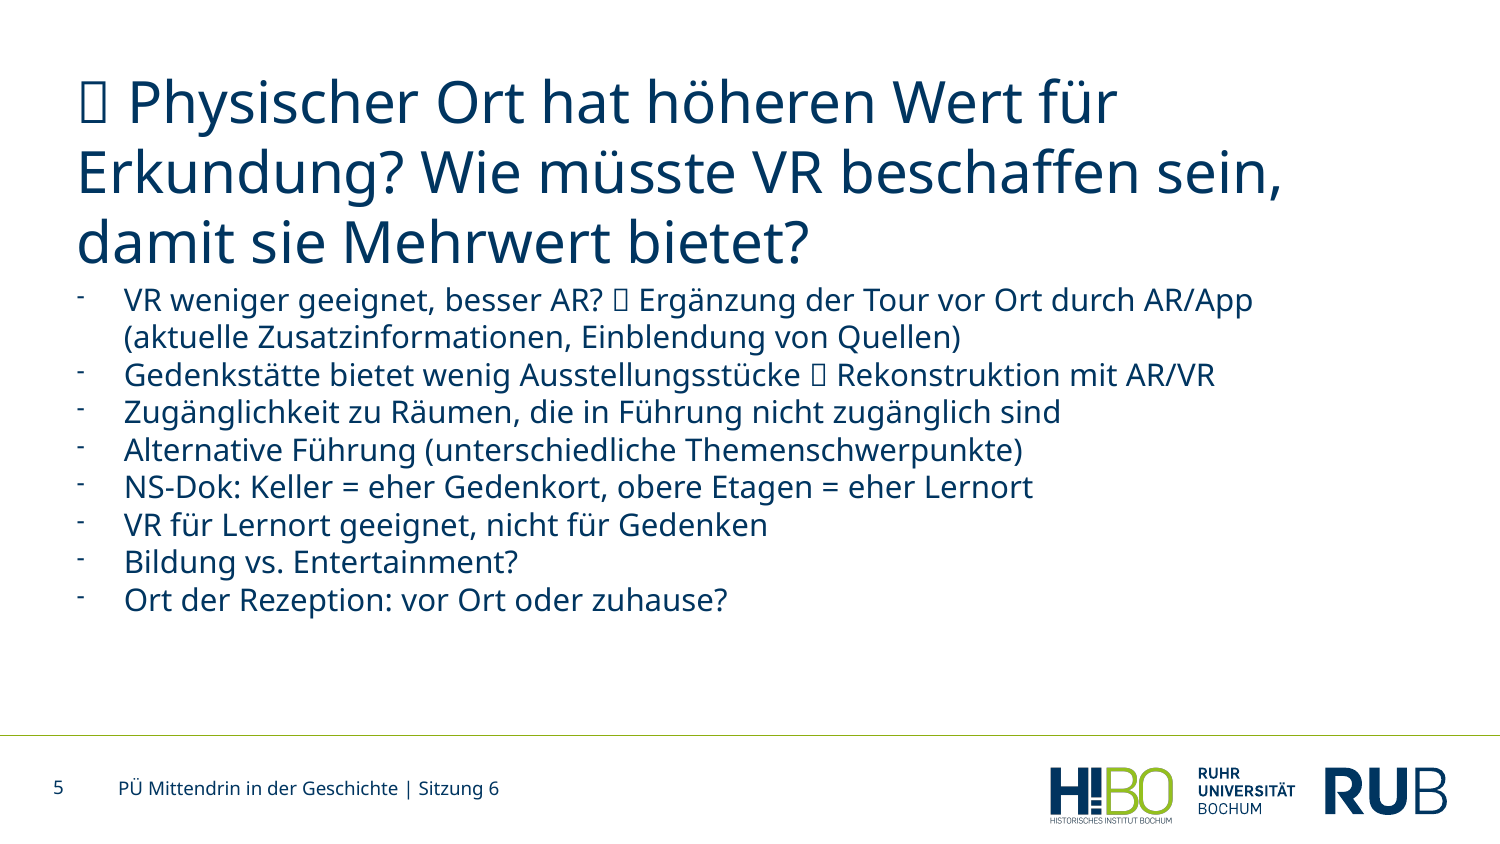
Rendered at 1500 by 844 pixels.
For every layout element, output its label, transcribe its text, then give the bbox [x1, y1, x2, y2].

slide_number 5 [53, 779, 95, 798]
title  Physischer Ort hat höheren Wert für Erkundung? Wie müsste VR beschaffen sein, damit sie Mehrwert bietet? [76, 64, 1317, 142]
picture [1045, 765, 1176, 830]
footer PÜ Mittendrin in der Geschichte | Sitzung 6 [118, 779, 1022, 798]
list VR weniger geeignet, besser AR?  Ergänzung der Tour vor Ort durch AR/App (aktuelle Zusatzinformationen, Einblendung von Quellen) Gedenkstätte bietet wenig Ausstellungsstücke  Rekonstruktion mit AR/VR Zugänglichkeit zu Räumen, die in Führung nicht zugänglich sind Alternative Führung (unterschiedliche Themenschwerpunkte) NS-Dok: Keller = eher Gedenkort, obere Etagen = eher Lernort VR für Lernort geeignet, nicht für Gedenken Bildung vs. Entertainment? Ort der Rezeption: vor Ort oder zuhause? [76, 280, 1317, 765]
